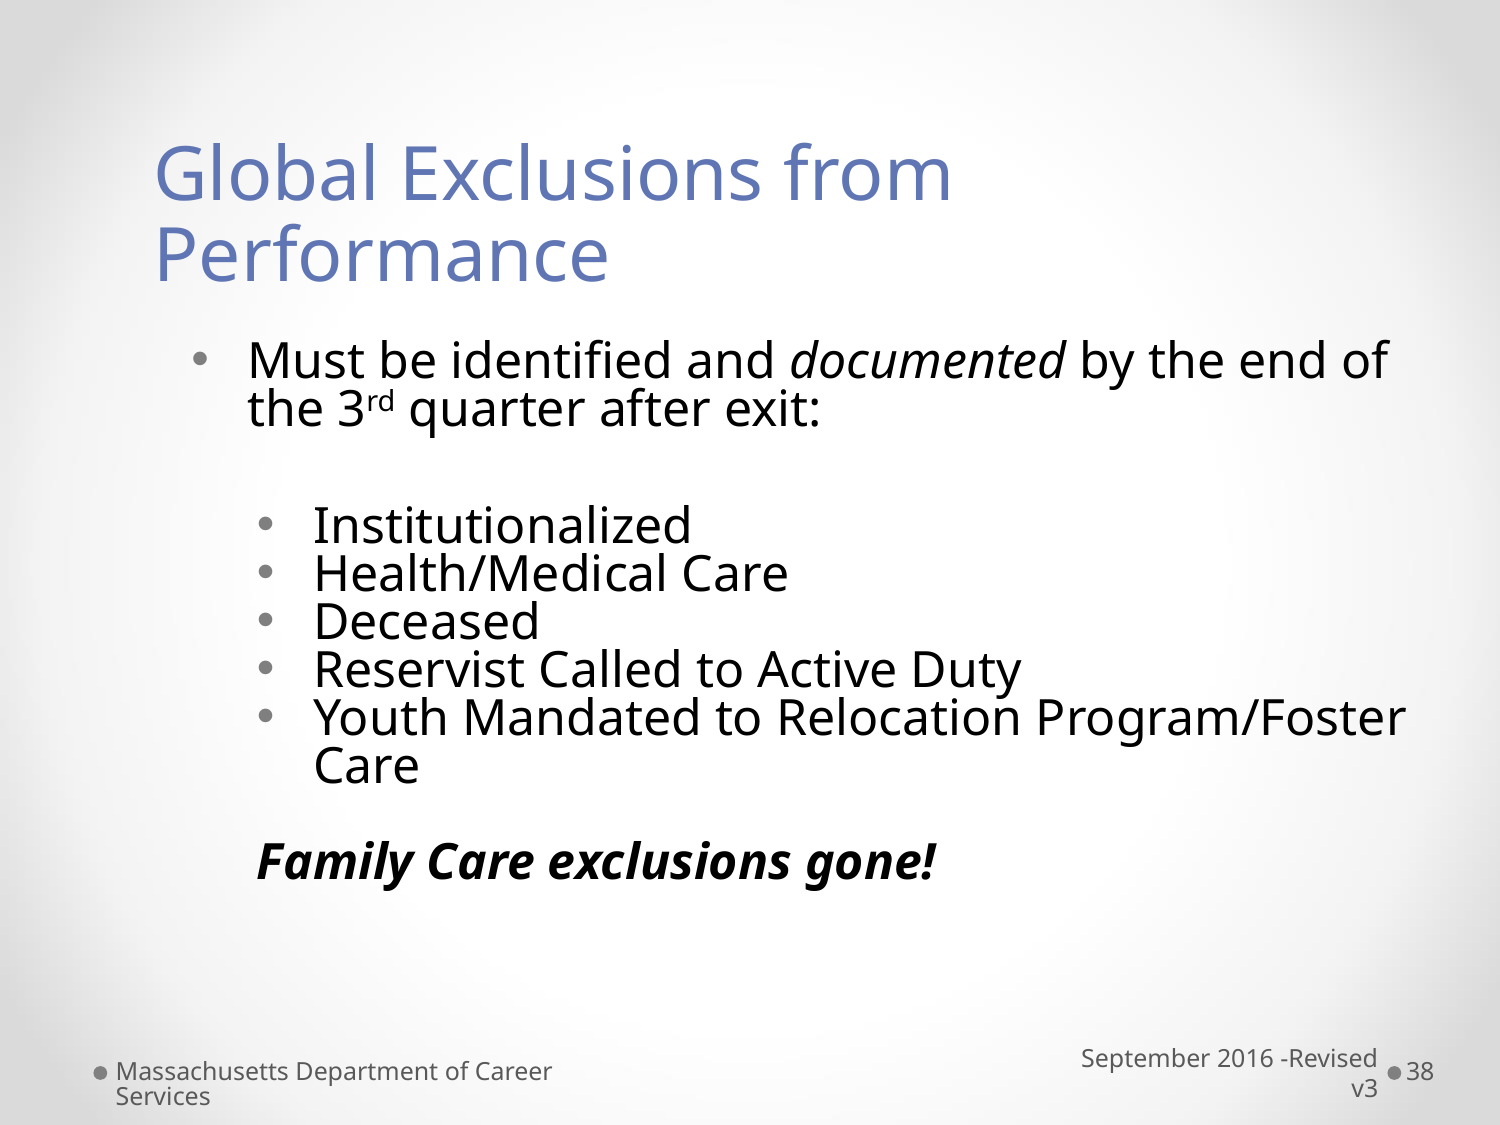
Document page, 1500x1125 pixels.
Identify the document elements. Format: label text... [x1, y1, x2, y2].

slide_number 38 [1401, 1042, 1494, 1103]
list Must be identified and documented by the end of the 3rd quarter after exit: Institutionalized Health/Medical Care Deceased Reservist Called to Active Duty Youth Mandated to Relocation Program/Foster Care Family Care exclusions gone! [176, 332, 1439, 908]
text_box Global Exclusions from Performance [137, 174, 1448, 259]
picture [0, 0, 1500, 1125]
footer Massachusetts Department of Career Services [108, 1042, 576, 1103]
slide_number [1043, 1042, 1386, 1103]
